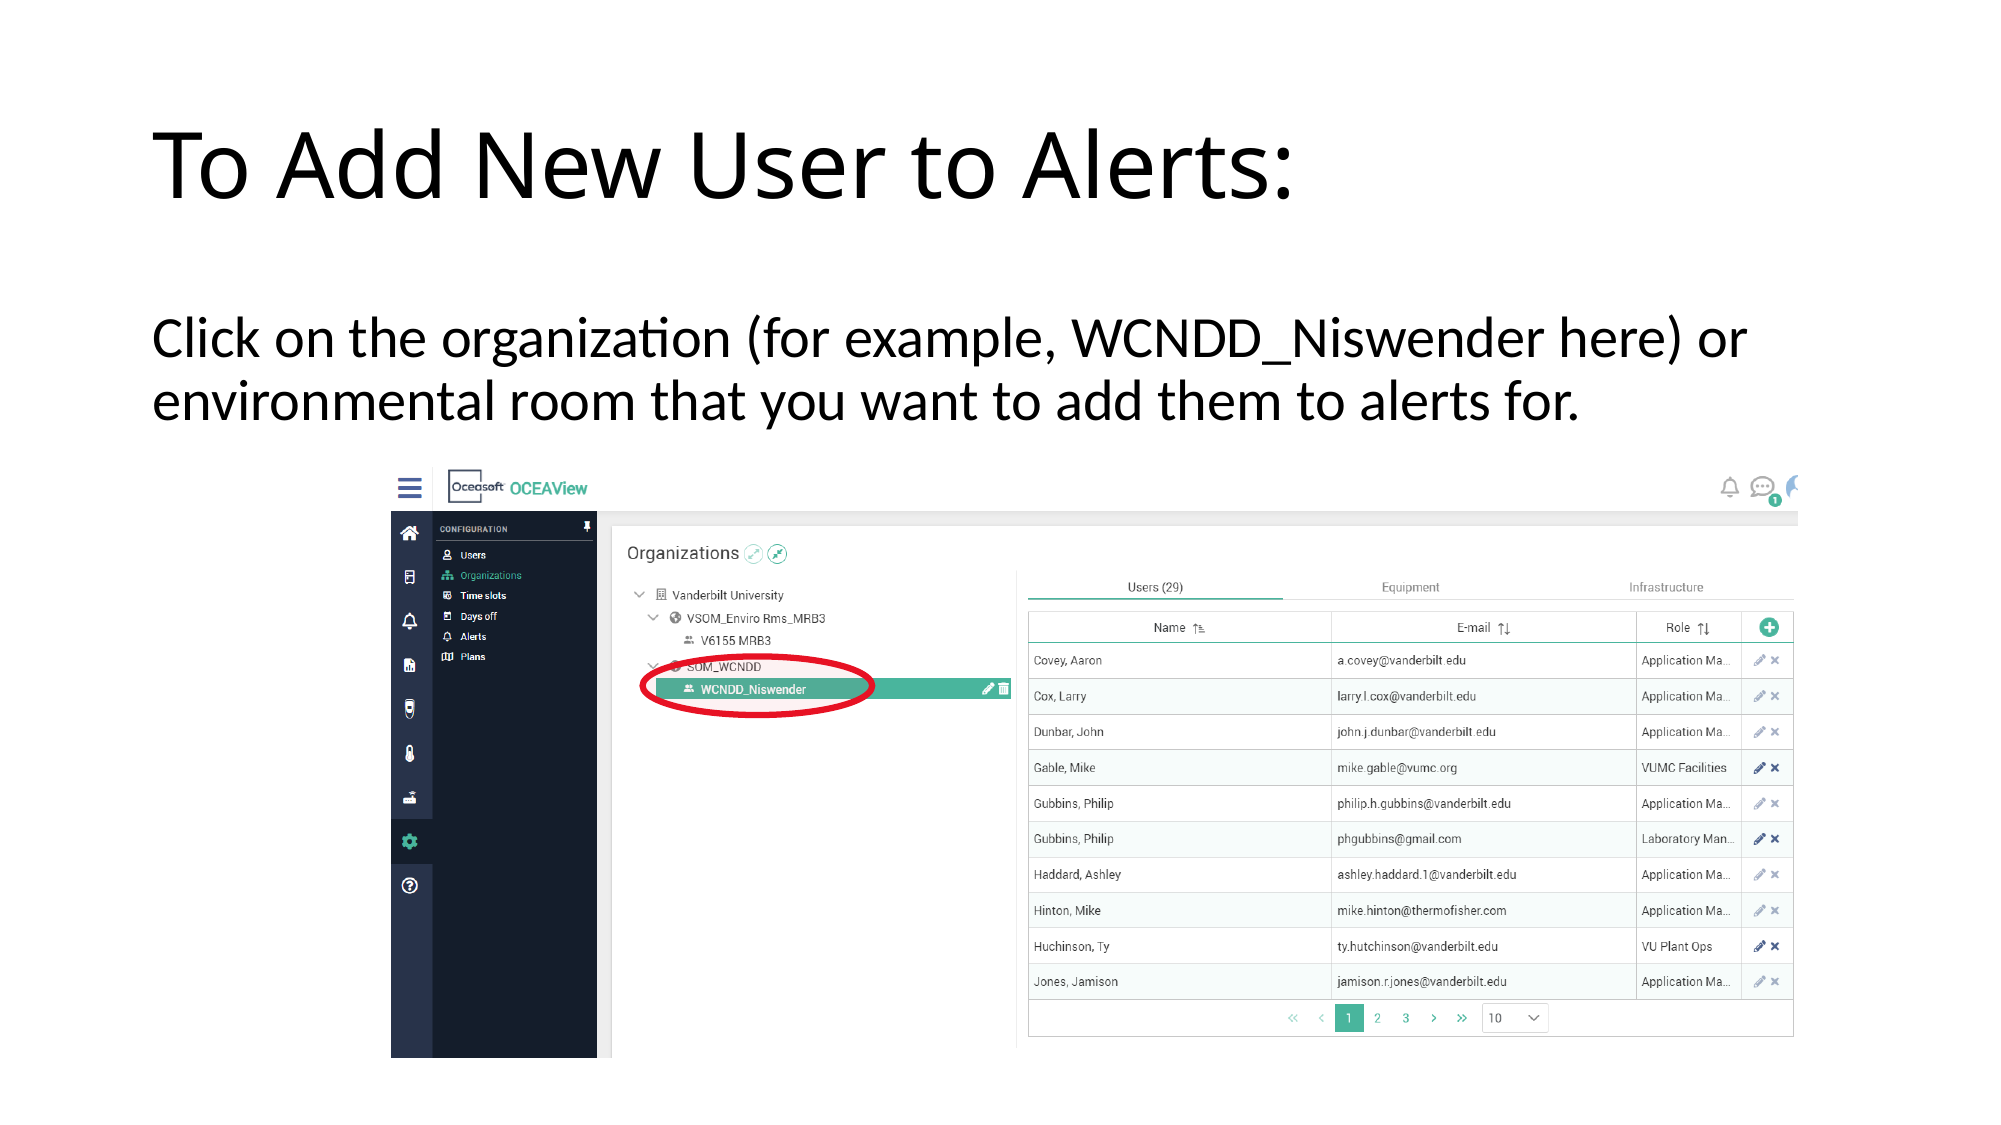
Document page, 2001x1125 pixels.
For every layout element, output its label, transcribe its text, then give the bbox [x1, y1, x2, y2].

list Click on the organization (for example, WCNDD_Niswender here) or environmental room that you want to add them to alerts for. [137, 299, 1798, 1014]
title To Add New User to Alerts: [137, 59, 1863, 278]
picture [391, 466, 1798, 1059]
